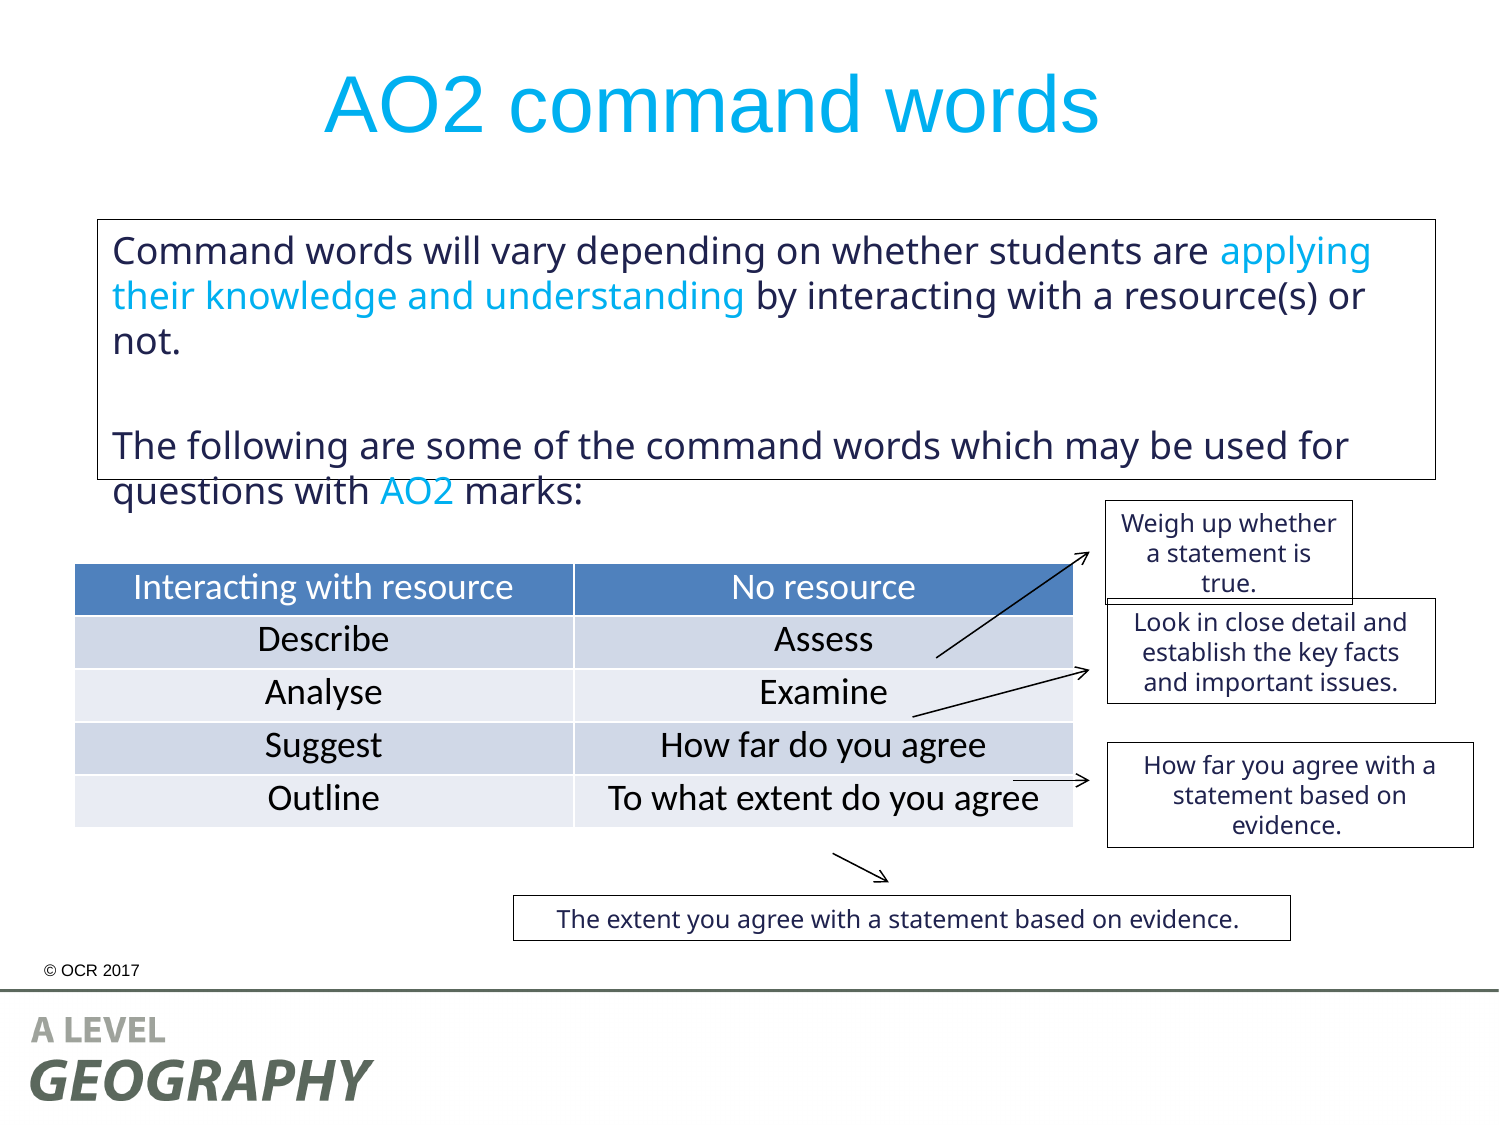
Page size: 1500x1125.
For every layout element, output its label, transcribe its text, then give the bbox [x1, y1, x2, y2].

table_cell Outline [75, 776, 573, 827]
table_cell Describe [75, 617, 573, 668]
table_cell To what extent do you agree [575, 776, 1073, 827]
picture [0, 989, 1499, 1125]
text_box How far you agree with a statement based on evidence. [1107, 742, 1474, 848]
table_cell Examine [575, 670, 910, 721]
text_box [912, 669, 1090, 718]
table_cell Analyse [75, 670, 573, 721]
table_cell Assess [575, 617, 936, 668]
table_cell Suggest [75, 723, 573, 774]
text_box The extent you agree with a statement based on evidence. [513, 895, 1291, 941]
list Command words will vary depending on whether students are applying their knowledge and understanding by interacting with a resource(s) or not. The following are some of the command words which may be used for questions with AO2 marks: [97, 219, 1436, 480]
text_box Weigh up whether a statement is true. [1105, 500, 1353, 605]
text_box Look in close detail and establish the key facts and important issues. [1107, 598, 1436, 704]
title AO2 command words [0, 43, 1428, 157]
table_cell How far do you agree [575, 723, 1073, 774]
table_header No resource [575, 564, 930, 615]
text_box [832, 853, 890, 883]
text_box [935, 551, 1090, 659]
table_header Interacting with resource [75, 564, 573, 615]
